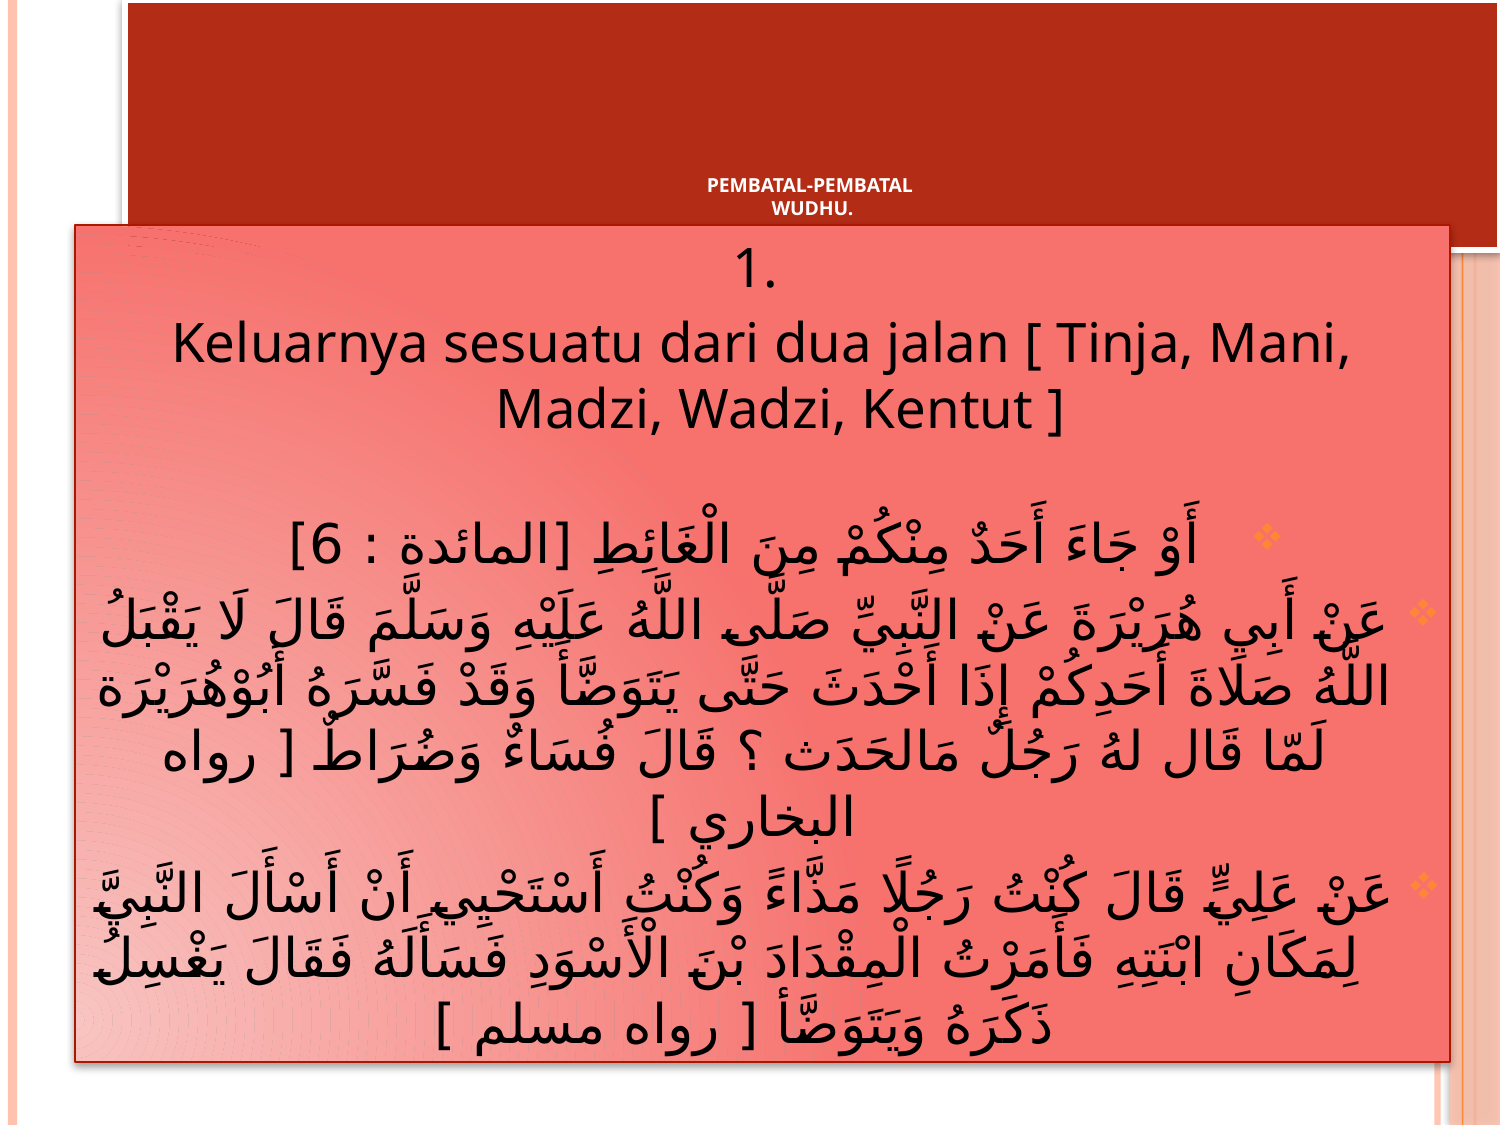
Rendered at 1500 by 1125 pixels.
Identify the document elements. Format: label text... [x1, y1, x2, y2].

title PEMBATAL-PEMBATAL WUDHU. [122, 0, 1500, 253]
list 1. Keluarnya sesuatu dari dua jalan [ Tinja, Mani, Madzi, Wadzi, Kentut ] أَوْ جَاءَ أَحَدٌ مِنْكُمْ مِنَ الْغَائِطِ [المائدة : 6] عَنْ أَبِي هُرَيْرَةَ عَنْ النَّبِيِّ صَلَّى اللَّهُ عَلَيْهِ وَسَلَّمَ قَالَ لَا يَقْبَلُ اللَّهُ صَلَاةَ أَحَدِكُمْ إِذَا أَحْدَثَ حَتَّى يَتَوَضَّأَ وَقَدْ فَسَّرَهُ أَبُوْهُرَيْرَة لَمّا قَال لهُ رَجُلٌ مَالحَدَث ؟ قَالَ فُسَاءٌ وَضُرَاطٌ [ رواه البخاري ] عَنْ عَلِيٍّ قَالَ كُنْتُ رَجُلًا مَذَّاءً وَكُنْتُ أَسْتَحْيِي أَنْ أَسْأَلَ النَّبِيَّ لِمَكَانِ ابْنَتِهِ فَأَمَرْتُ الْمِقْدَادَ بْنَ الْأَسْوَدِ فَسَأَلَهُ فَقَالَ يَغْسِلُ ذَكَرَهُ وَيَتَوَضَّأ [ رواه مسلم ] [74, 224, 1451, 1063]
